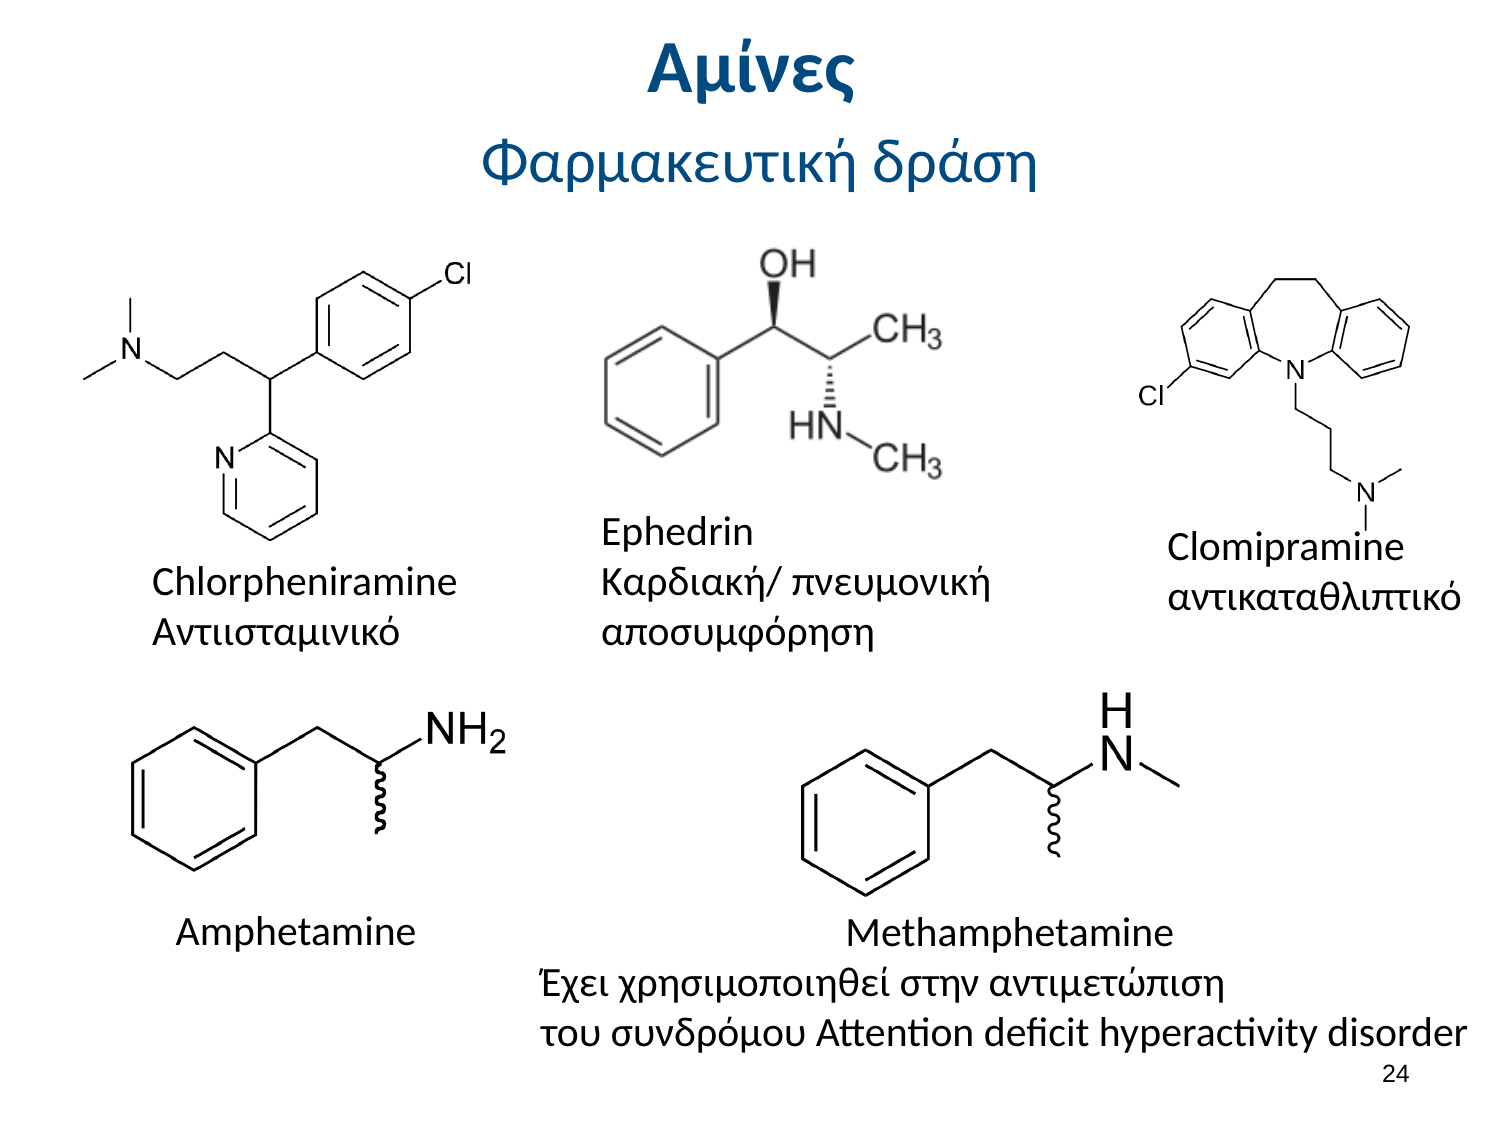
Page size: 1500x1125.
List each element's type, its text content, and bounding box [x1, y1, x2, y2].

picture [800, 691, 1180, 897]
text_box Methamphetamine Έχει χρησιμοποιηθεί στην αντιμετώπιση του συνδρόμου Attention deficit hyperactivity disorder [526, 897, 1494, 1063]
text_box Amphetamine [160, 898, 442, 961]
text_box Ephedrin Καρδιακή/ πνευμονική αποσυμφόρηση [586, 496, 1017, 661]
text_box Clomipramine αντικαταθλιπτικό [1152, 511, 1487, 627]
slide_number 23 [1074, 1042, 1425, 1103]
picture [76, 255, 475, 547]
picture [111, 691, 524, 889]
picture [596, 243, 951, 486]
text_box Chlorpheniramine Αντιισταμινικό [137, 546, 483, 662]
picture [1139, 278, 1410, 531]
title Αμίνες Φαρμακευτική δράση [76, 19, 1427, 197]
